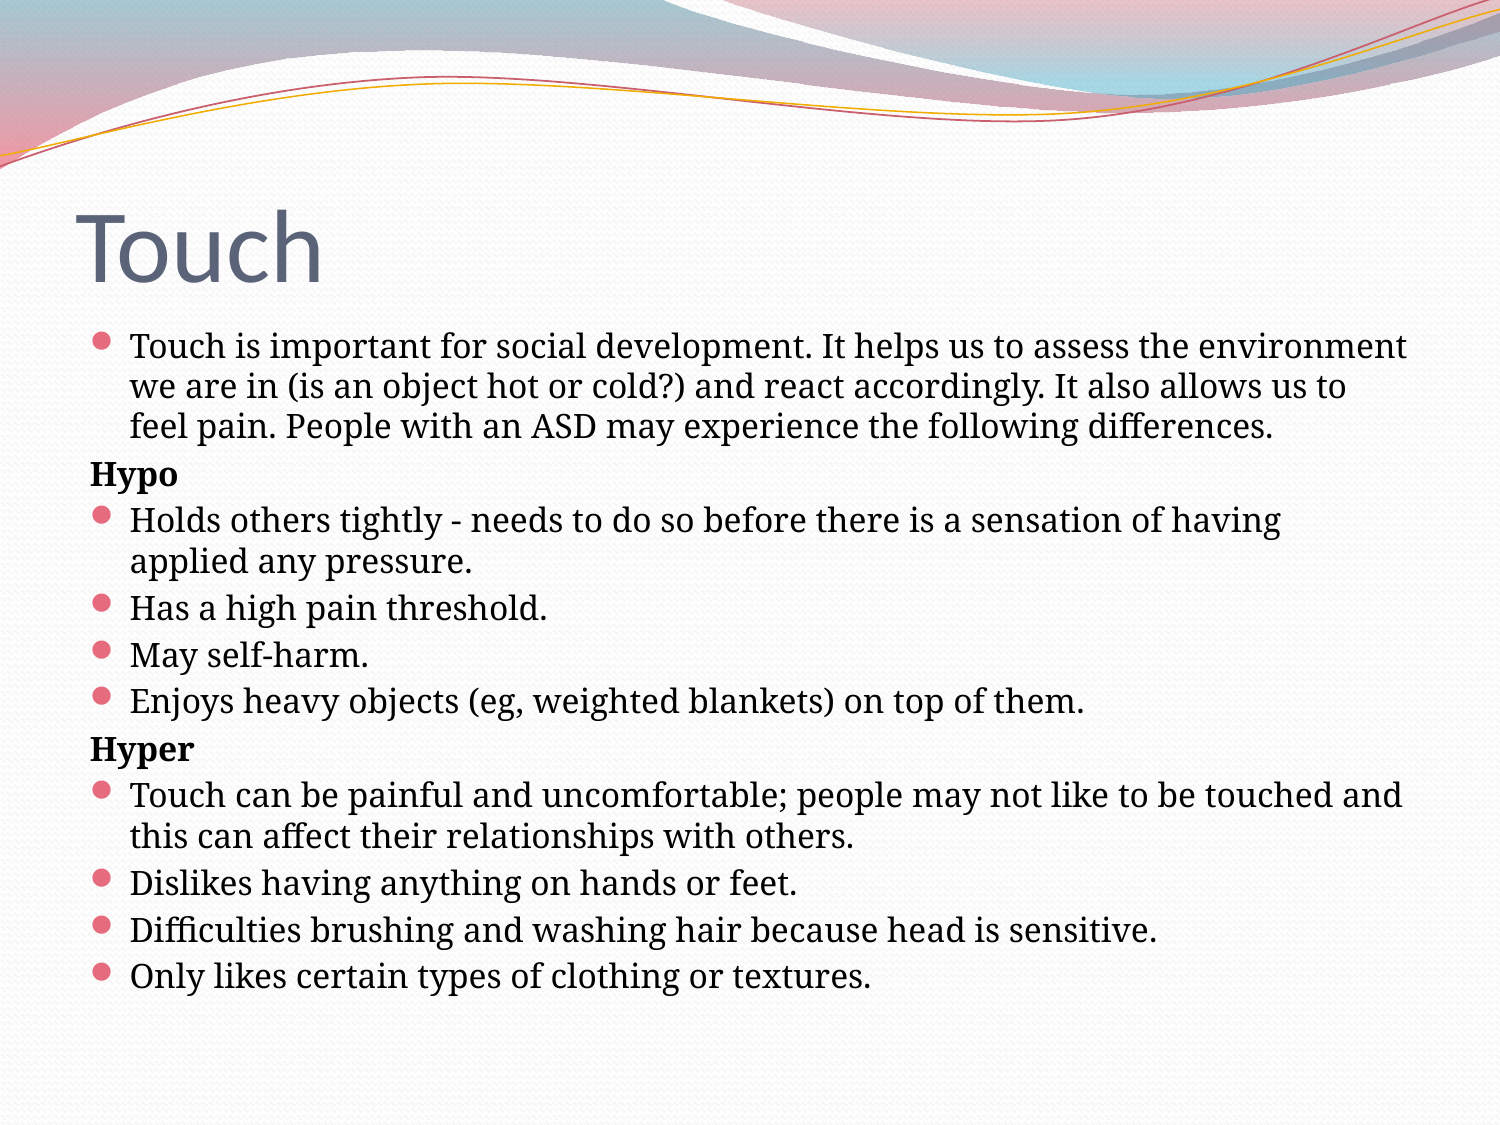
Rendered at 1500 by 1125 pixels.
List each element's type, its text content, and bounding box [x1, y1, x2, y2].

title Touch [75, 115, 1425, 303]
list Touch is important for social development. It helps us to assess the environment we are in (is an object hot or cold?) and react accordingly. It also allows us to feel pain. People with an ASD may experience the following differences. Hypo Holds others tightly - needs to do so before there is a sensation of having applied any pressure. Has a high pain threshold. May self-harm. Enjoys heavy objects (eg, weighted blankets) on top of them. Hyper Touch can be painful and uncomfortable; people may not like to be touched and this can affect their relationships with others. Dislikes having anything on hands or feet. Difficulties brushing and washing hair because head is sensitive. Only likes certain types of clothing or textures. [75, 317, 1425, 1038]
